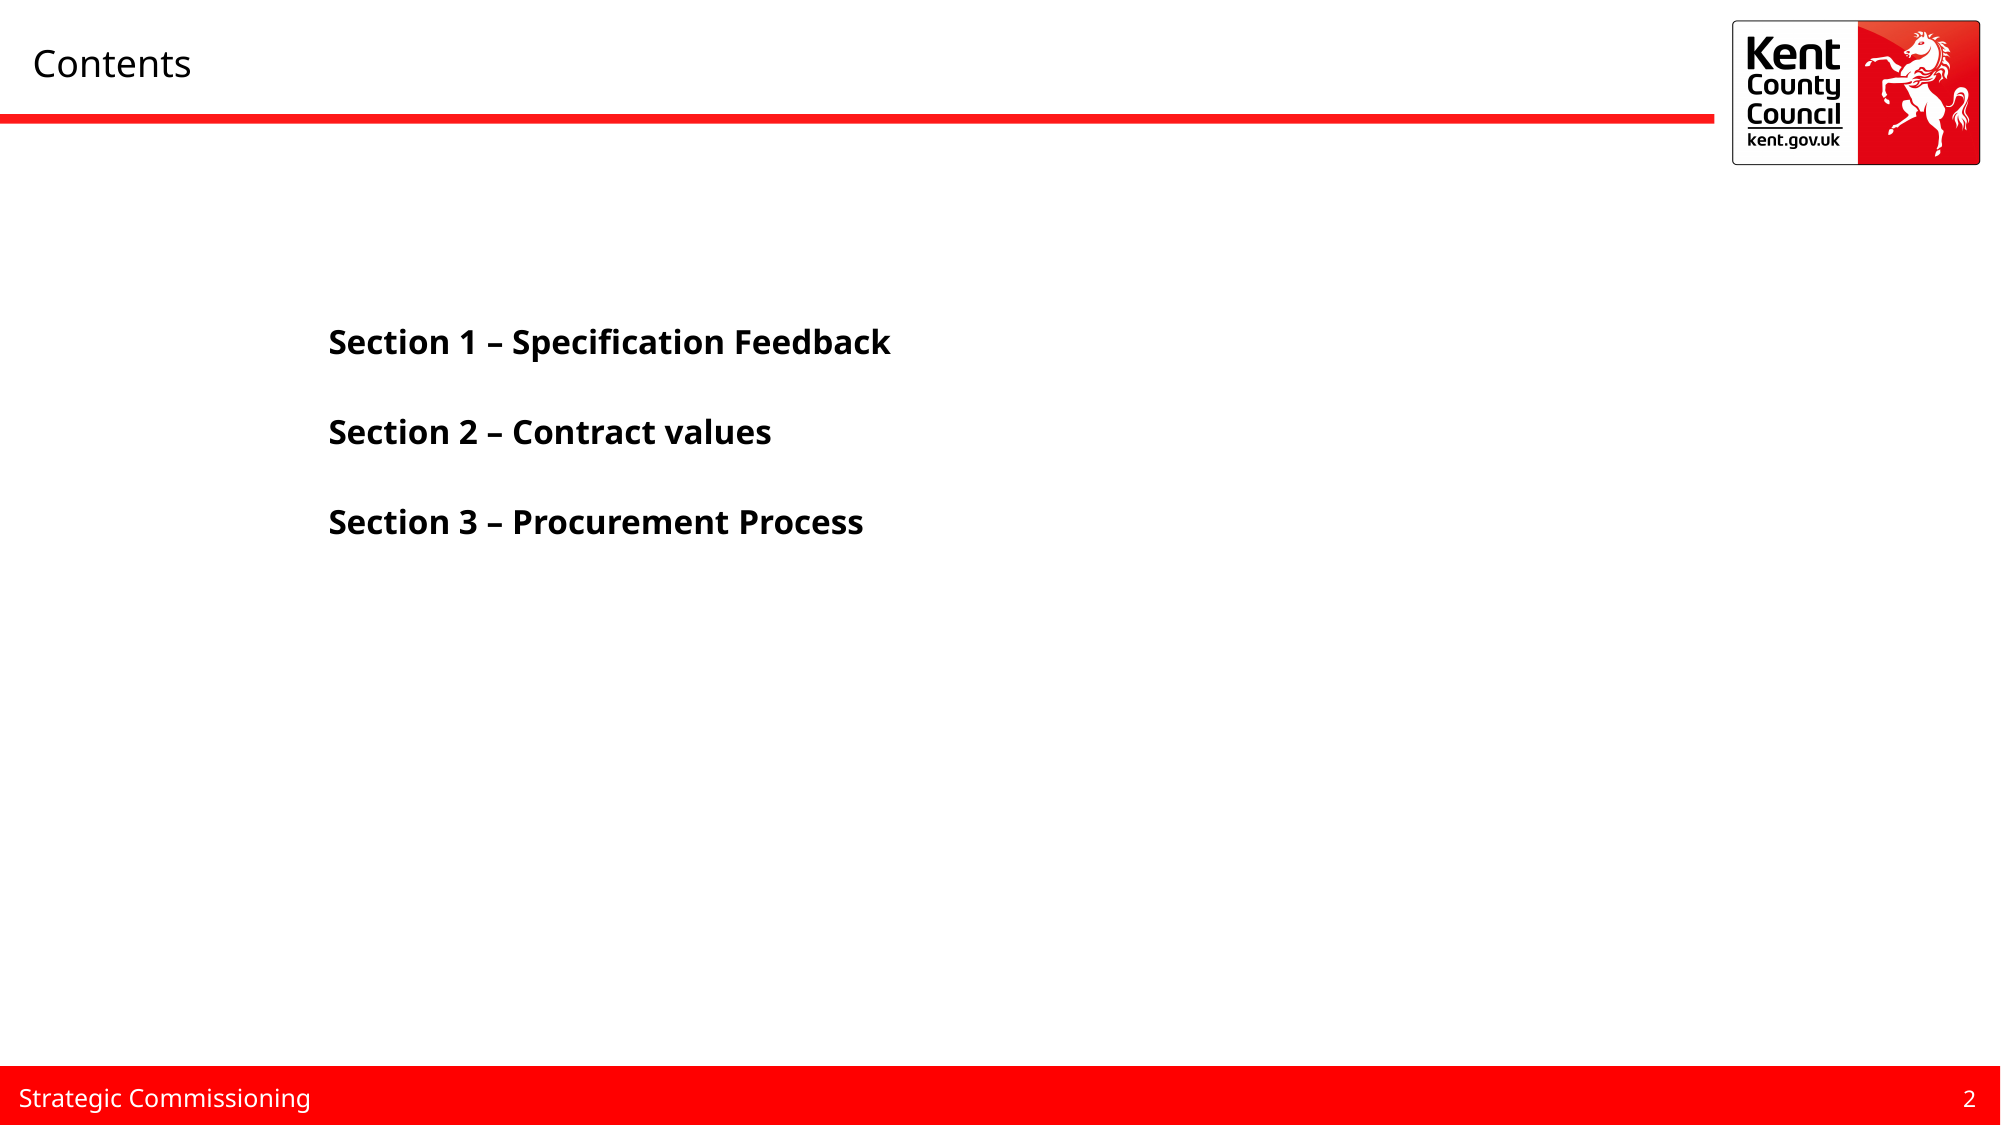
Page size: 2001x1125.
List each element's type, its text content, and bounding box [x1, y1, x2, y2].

text_box Section 3 – Procurement Process [313, 493, 1092, 549]
text_box Contents [17, 32, 419, 93]
text_box Section 2 – Contract values [313, 403, 1092, 459]
text_box Section 1 – Specification Feedback [313, 313, 1078, 369]
text_box 2 [1948, 1077, 2000, 1120]
picture [1731, 19, 1981, 166]
